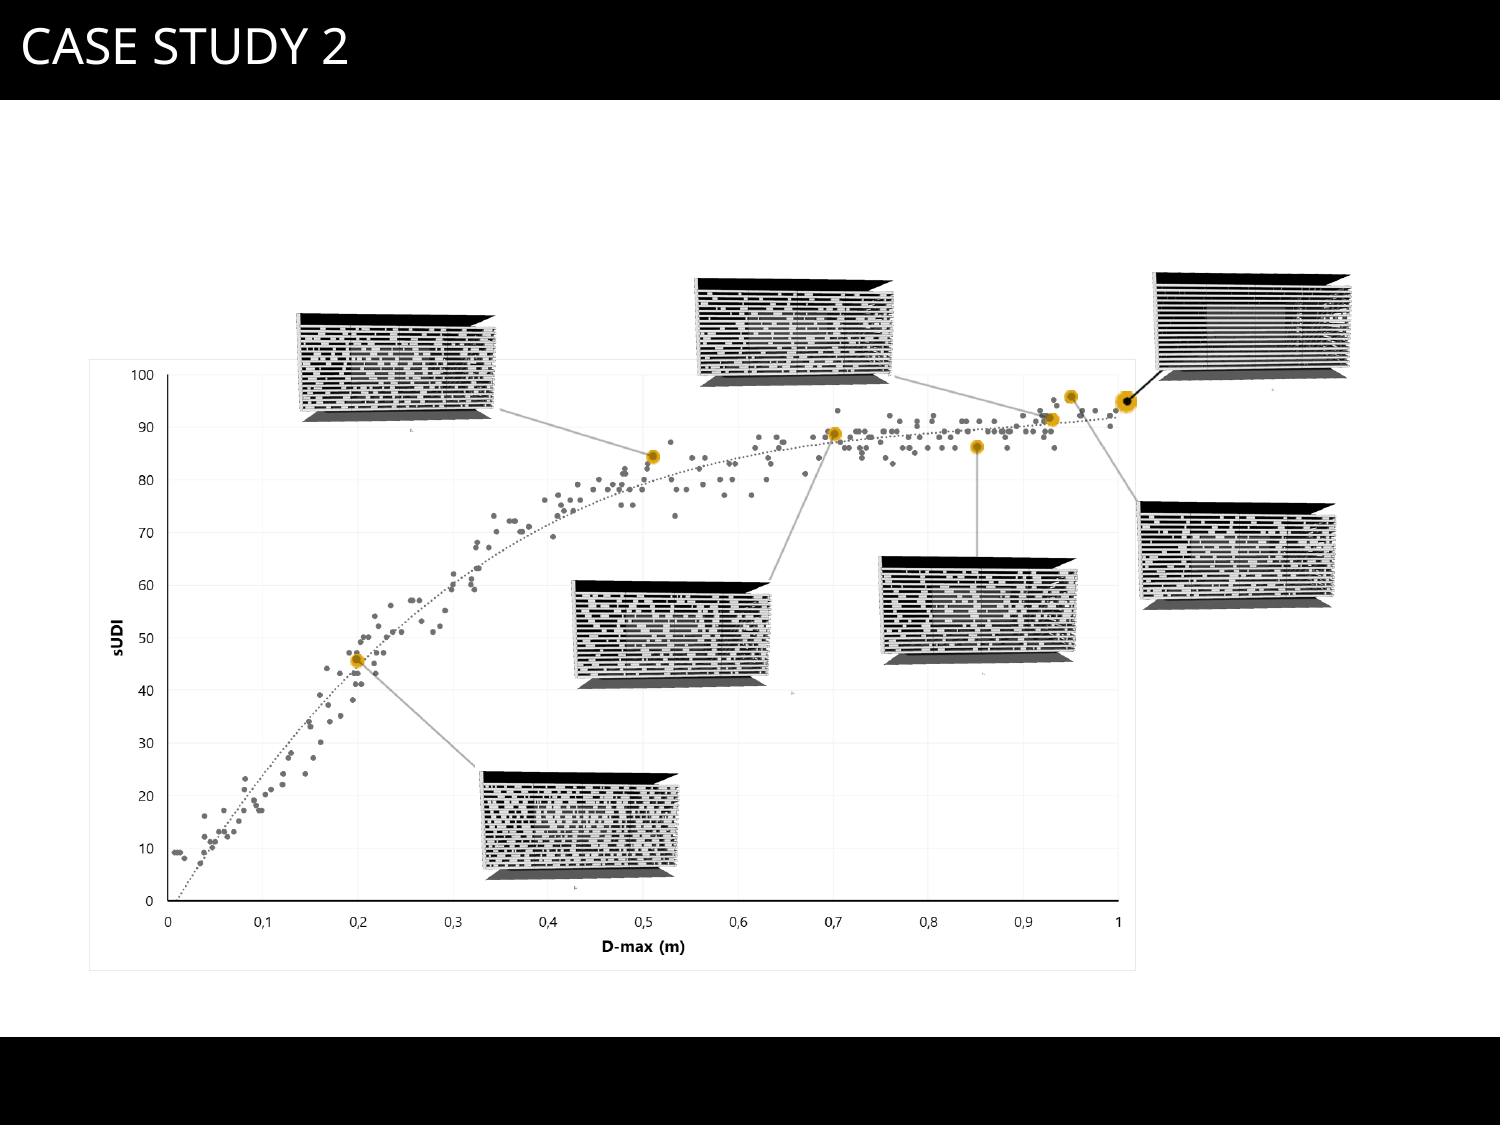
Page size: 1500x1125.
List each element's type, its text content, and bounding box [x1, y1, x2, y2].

text_box [0, 100, 1500, 1037]
text_box CASE STUDY 2 [5, 7, 1500, 82]
picture [89, 260, 1352, 971]
